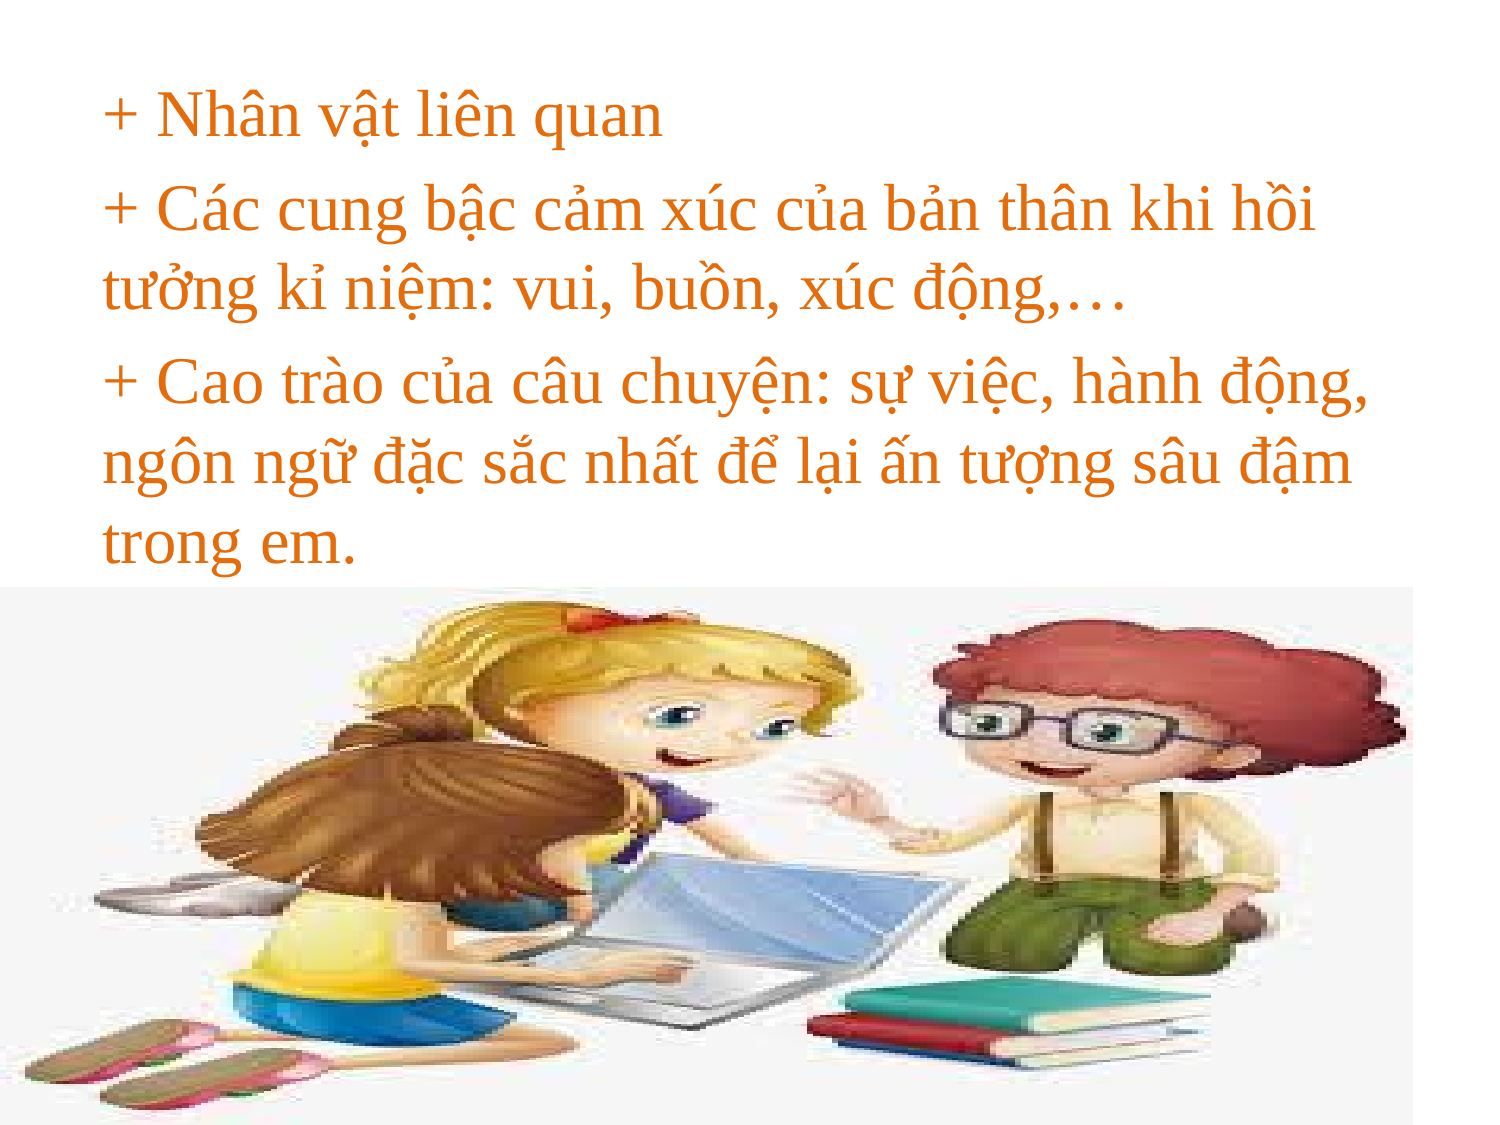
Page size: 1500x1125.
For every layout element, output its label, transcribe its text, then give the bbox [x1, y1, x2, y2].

picture [0, 587, 1413, 1125]
list + Nhân vật liên quan + Các cung bậc cảm xúc của bản thân khi hồi tưởng kỉ niệm: vui, buồn, xúc động,… + Cao trào của câu chuyện: sự việc, hành động, ngôn ngữ đặc sắc nhất để lại ấn tượng sâu đậm trong em. [87, 62, 1425, 1005]
